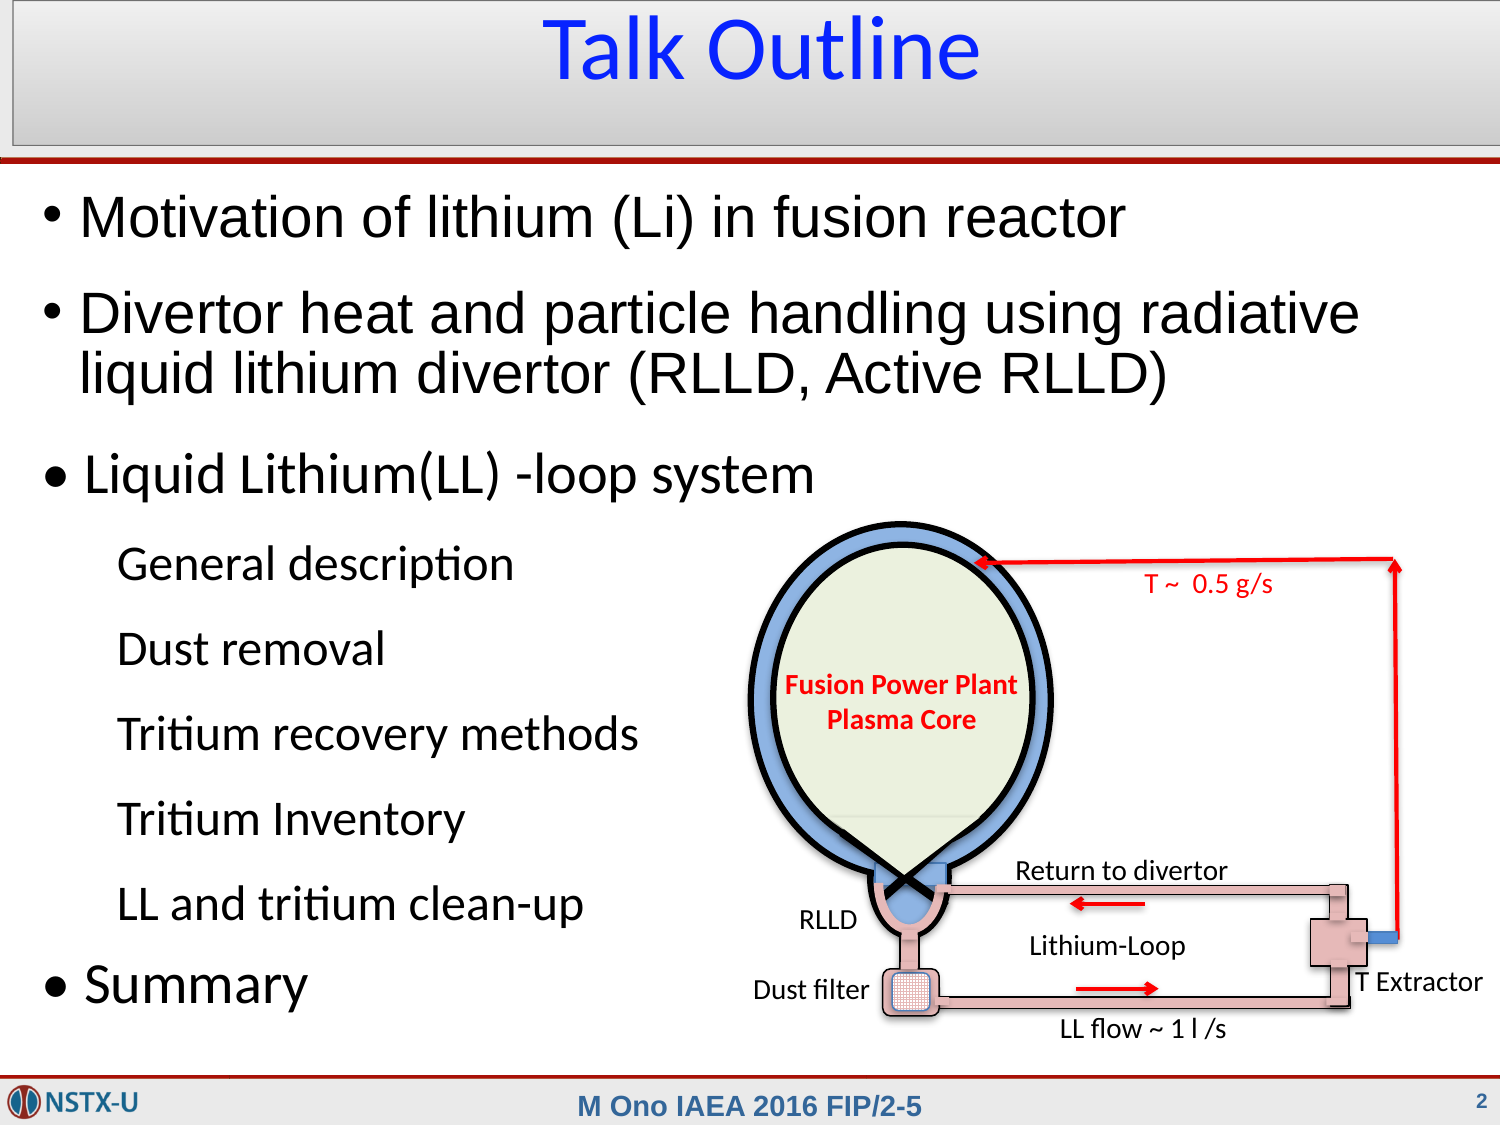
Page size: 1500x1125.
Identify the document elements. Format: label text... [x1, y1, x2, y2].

text_box Talk Outline [12, 0, 1500, 146]
picture [858, 1099, 866, 1106]
picture [0, 1075, 1500, 1125]
picture [732, 1099, 737, 1108]
picture [806, 1106, 812, 1113]
picture [0, 0, 1500, 164]
picture [614, 1099, 626, 1113]
list Motivation of lithium (Li) in fusion reactor Divertor heat and particle handling using radiative liquid lithium divertor (RLLD, Active RLLD) [27, 181, 1444, 392]
text_box • Liquid Lithium(LL) -loop system General description Dust removal Tritium recovery methods Tritium Inventory LL and tritium clean-up • Summary [27, 438, 984, 1098]
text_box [737, 524, 1500, 1053]
picture [774, 1099, 780, 1113]
picture [692, 1099, 697, 1108]
picture [585, 1098, 593, 1110]
